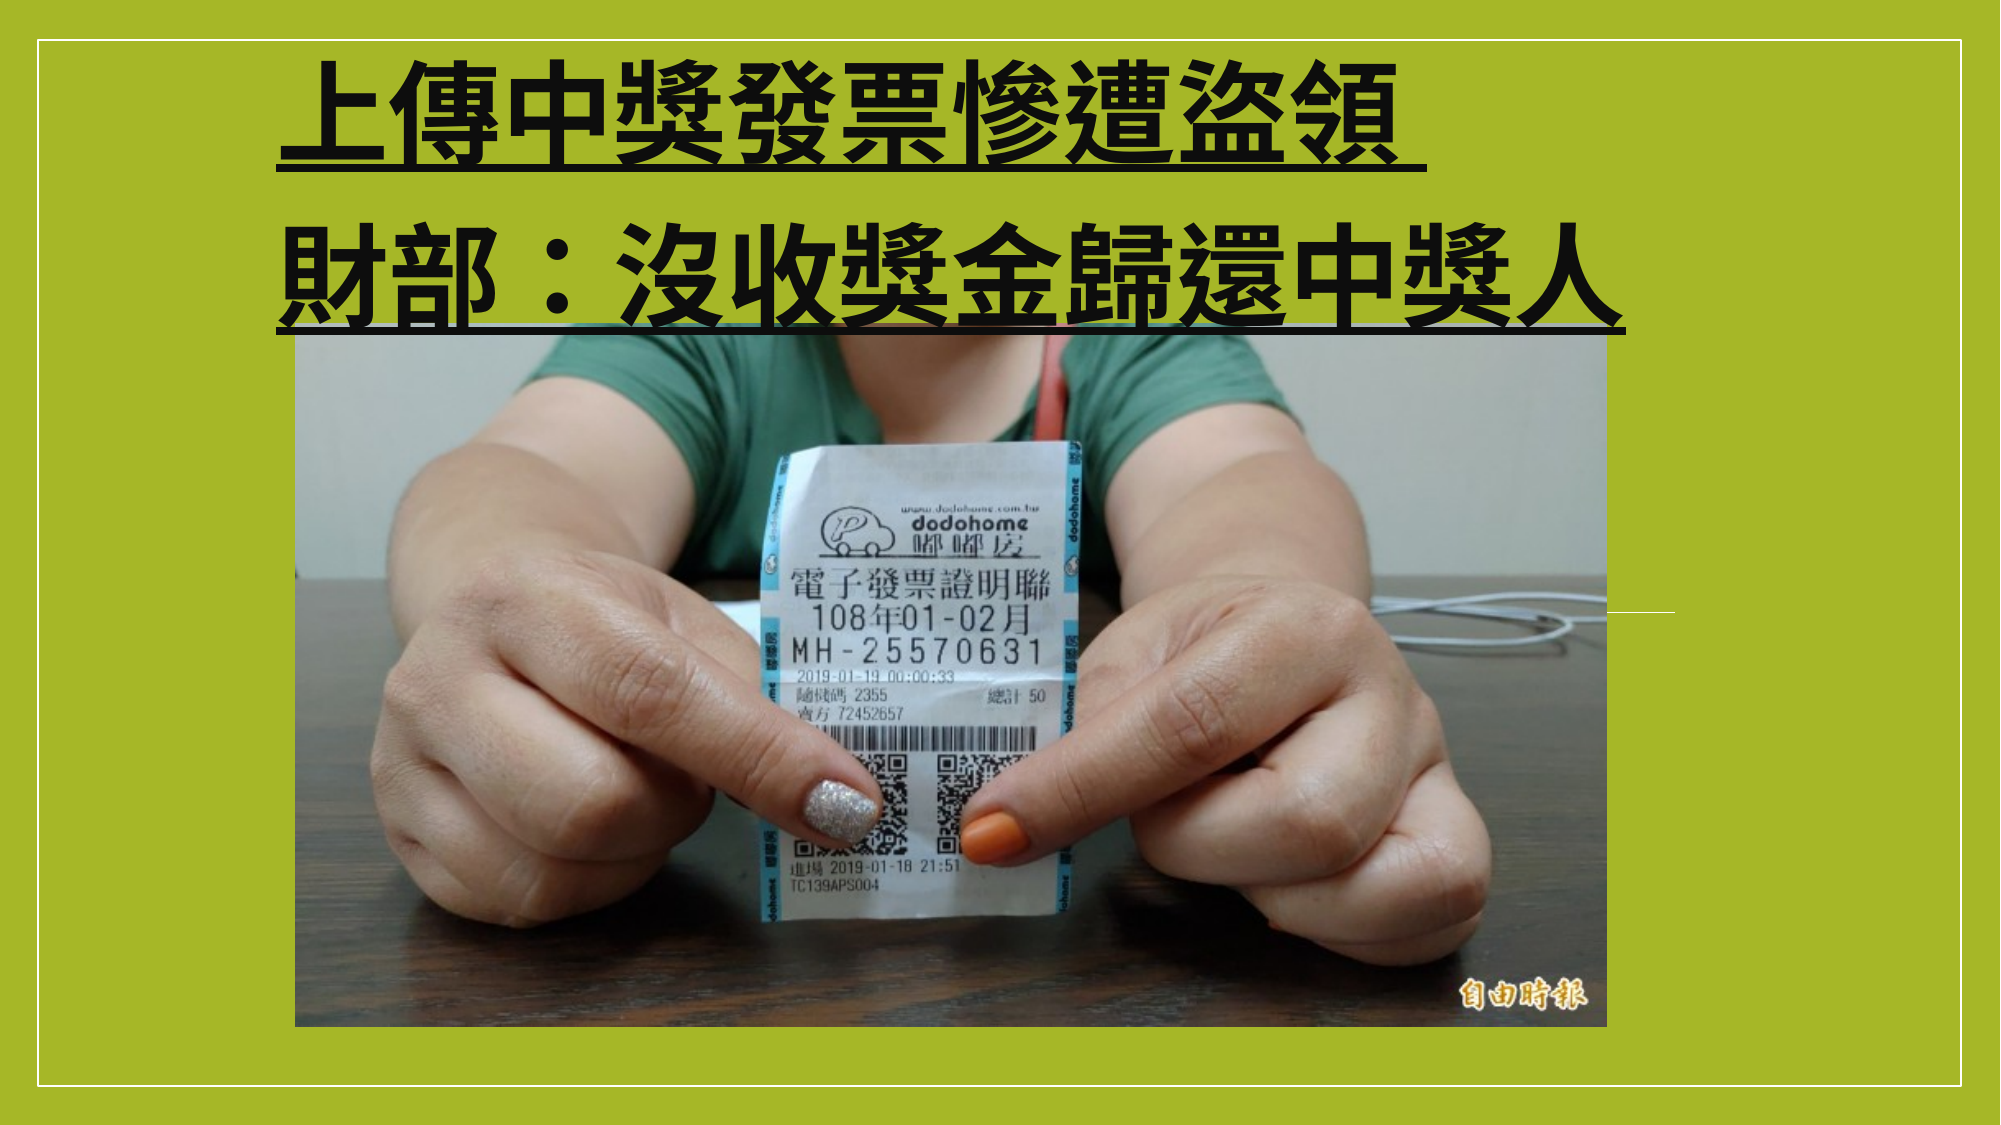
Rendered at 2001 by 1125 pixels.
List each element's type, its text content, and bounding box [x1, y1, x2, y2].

picture [295, 323, 1608, 1028]
text_box 上傳中獎發票慘遭盜領 財部：沒收獎金歸還中獎人 [261, 35, 1642, 377]
